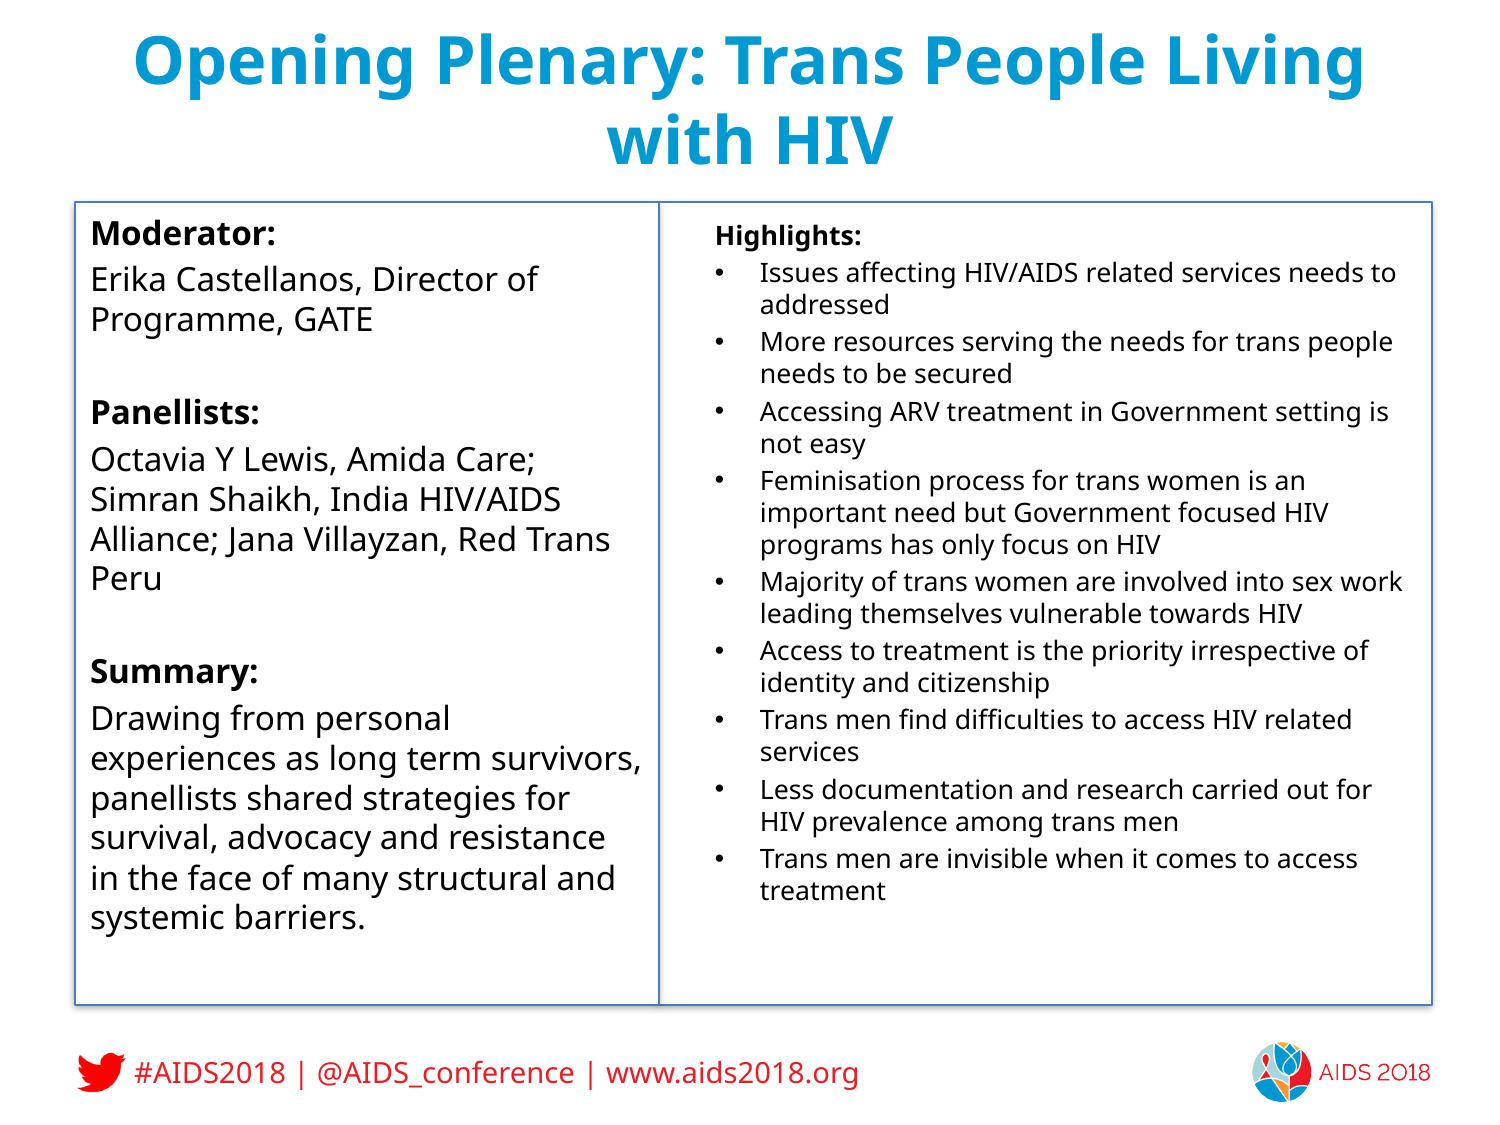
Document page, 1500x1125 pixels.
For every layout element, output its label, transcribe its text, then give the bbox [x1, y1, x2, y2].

picture [73, 1044, 129, 1100]
title Opening Plenary: Trans People Living with HIV [75, 4, 1425, 192]
text_box [660, 201, 1433, 1006]
list Moderator: Erika Castellanos, Director of Programme, GATE Panellists: Octavia Y Lewis, Amida Care; Simran Shaikh, India HIV/AIDS Alliance; Jana Villayzan, Red Trans Peru Summary: Drawing from personal experiences as long term survivors, panellists shared strategies for survival, advocacy and resistance in the face of many structural and systemic barriers. [75, 204, 660, 1005]
text_box Highlights: Issues affecting HIV/AIDS related services needs to addressed More resources serving the needs for trans people needs to be secured Accessing ARV treatment in Government setting is not easy Feminisation process for trans women is an important need but Government focused HIV programs has only focus on HIV Majority of trans women are involved into sex work leading themselves vulnerable towards HIV Access to treatment is the priority irrespective of identity and citizenship Trans men find difficulties to access HIV related services Less documentation and research carried out for HIV prevalence among trans men Trans men are invisible when it comes to access treatment [699, 211, 1425, 1012]
text_box [74, 201, 660, 1006]
picture [1252, 1042, 1430, 1102]
